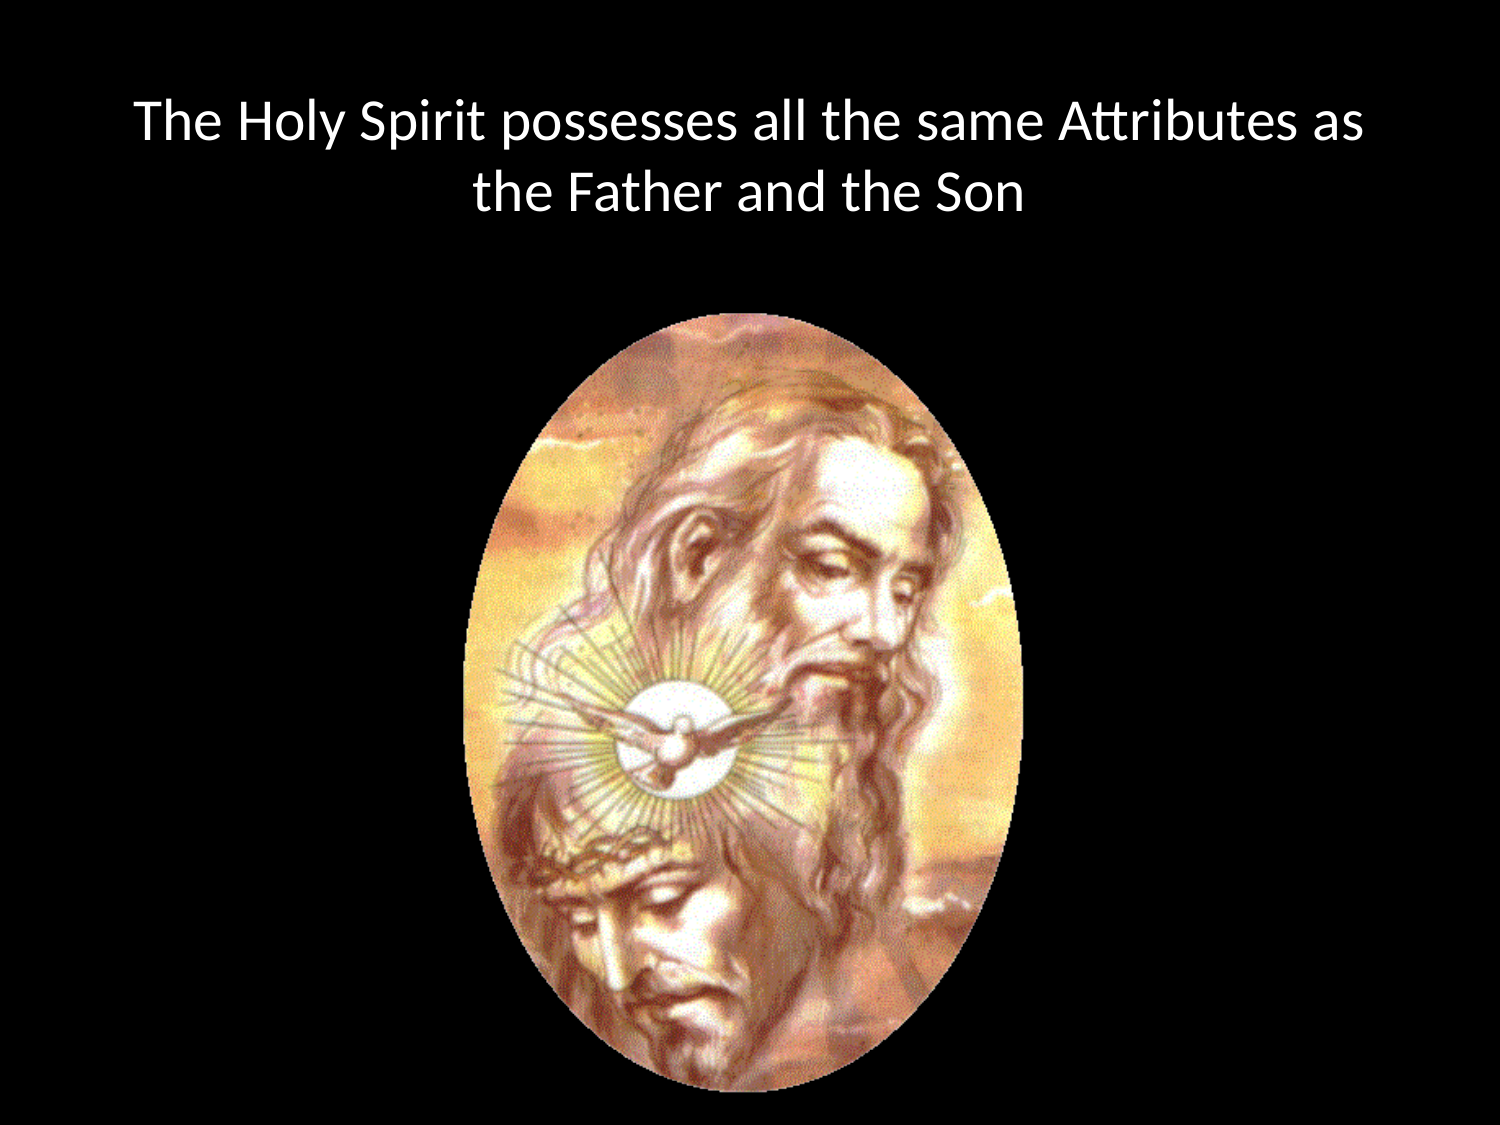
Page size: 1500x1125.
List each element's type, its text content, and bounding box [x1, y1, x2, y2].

title The Holy Spirit possesses all the same Attributes as the Father and the Son [75, 0, 1425, 233]
picture [462, 312, 1026, 1094]
